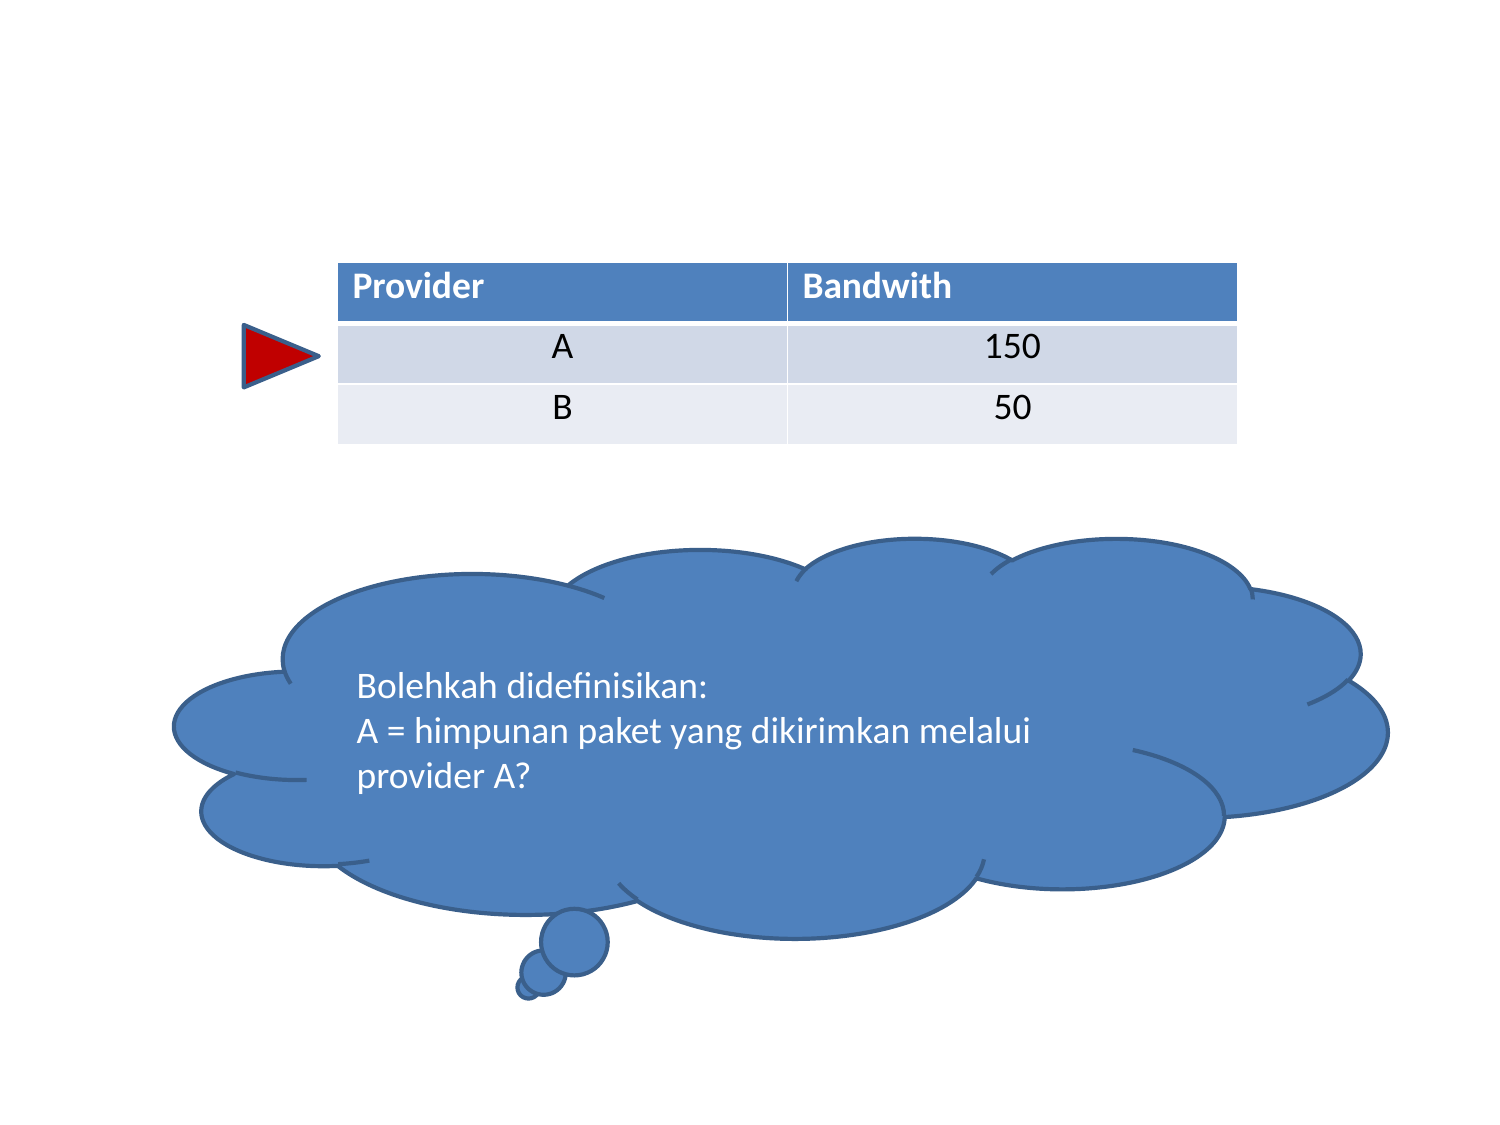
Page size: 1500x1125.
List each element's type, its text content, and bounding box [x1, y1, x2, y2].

text_box [241, 322, 321, 390]
table_header Bandwith [788, 263, 1237, 321]
table_cell B [338, 385, 787, 444]
table_cell A [338, 326, 787, 383]
table_cell 150 [788, 326, 1237, 383]
table_cell 50 [788, 385, 1237, 444]
text_box Bolehkah didefinisikan: A = himpunan paket yang dikirimkan melalui provider A? [171, 536, 1391, 1001]
table_header Provider [338, 263, 787, 321]
